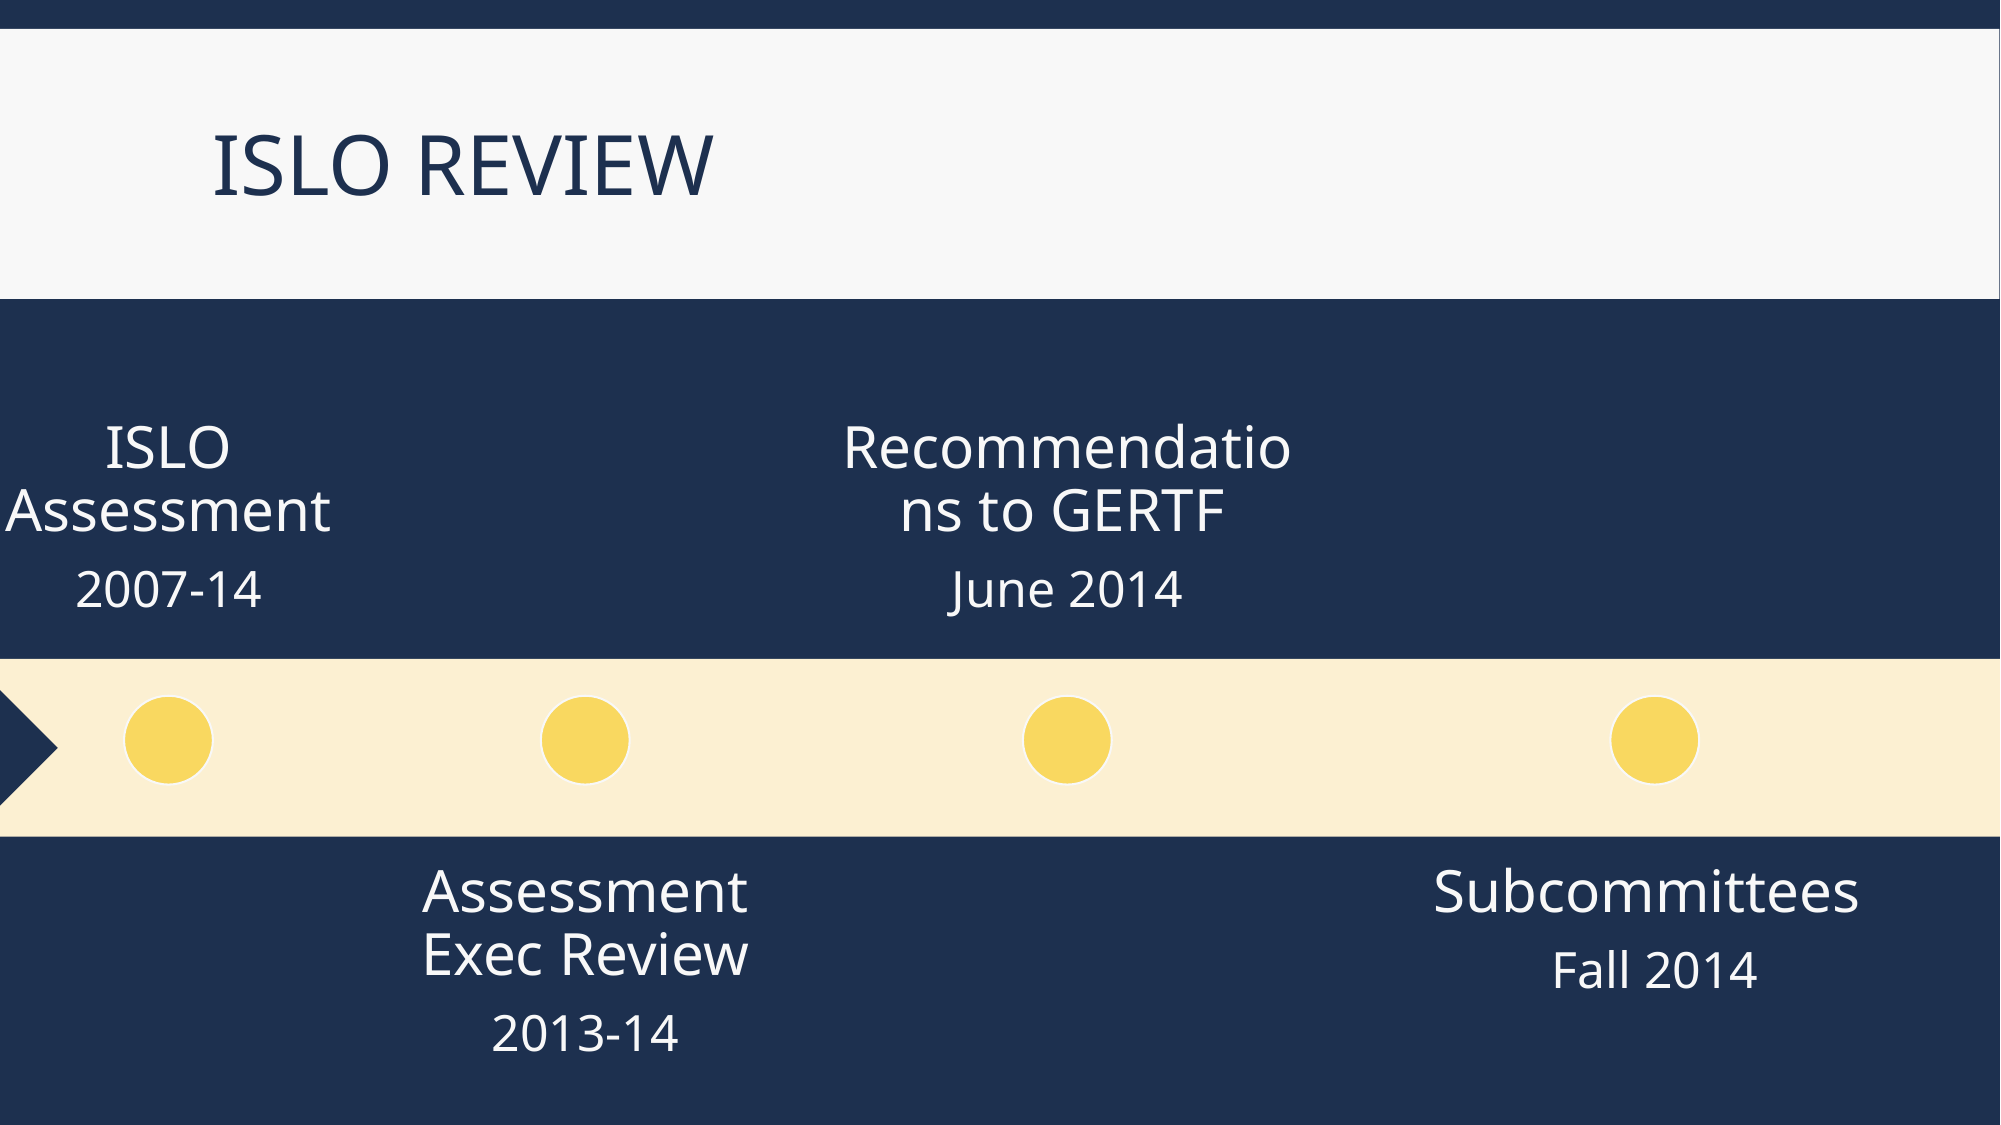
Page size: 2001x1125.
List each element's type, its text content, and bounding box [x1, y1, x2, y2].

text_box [0, 295, 2000, 1125]
title ISLO Review [197, 46, 1803, 289]
